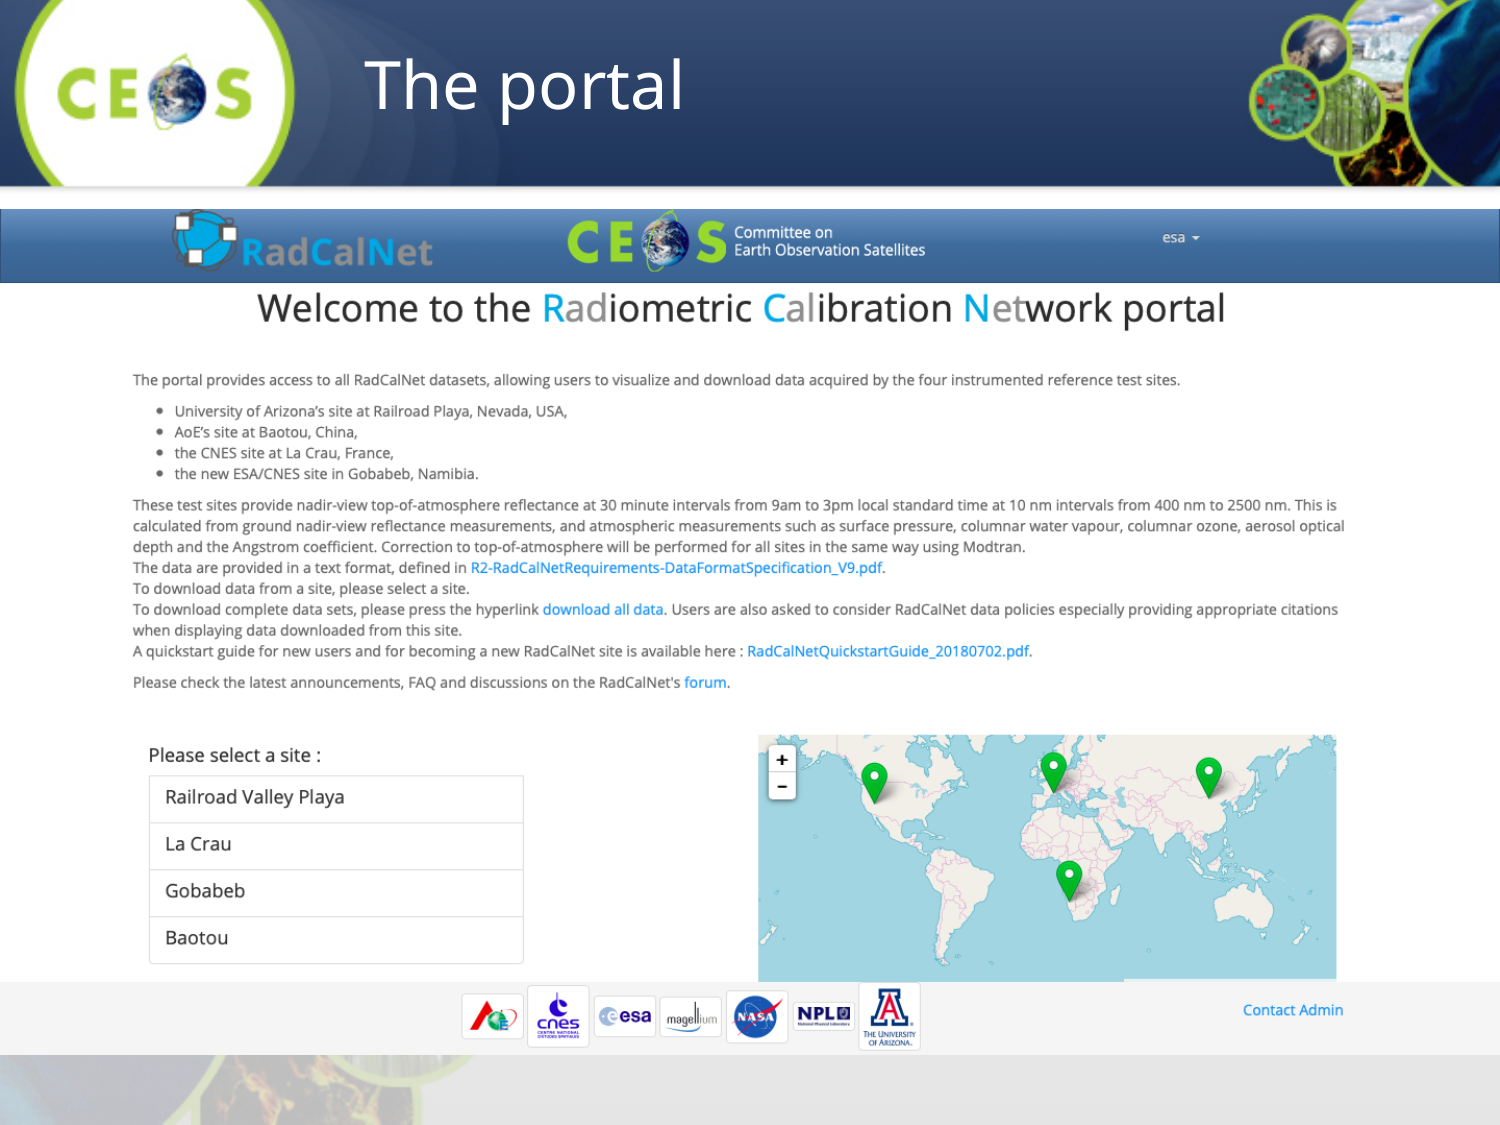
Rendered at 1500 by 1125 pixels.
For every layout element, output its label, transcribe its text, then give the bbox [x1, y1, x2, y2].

title The portal [350, 35, 1352, 107]
picture [0, 0, 1500, 1125]
